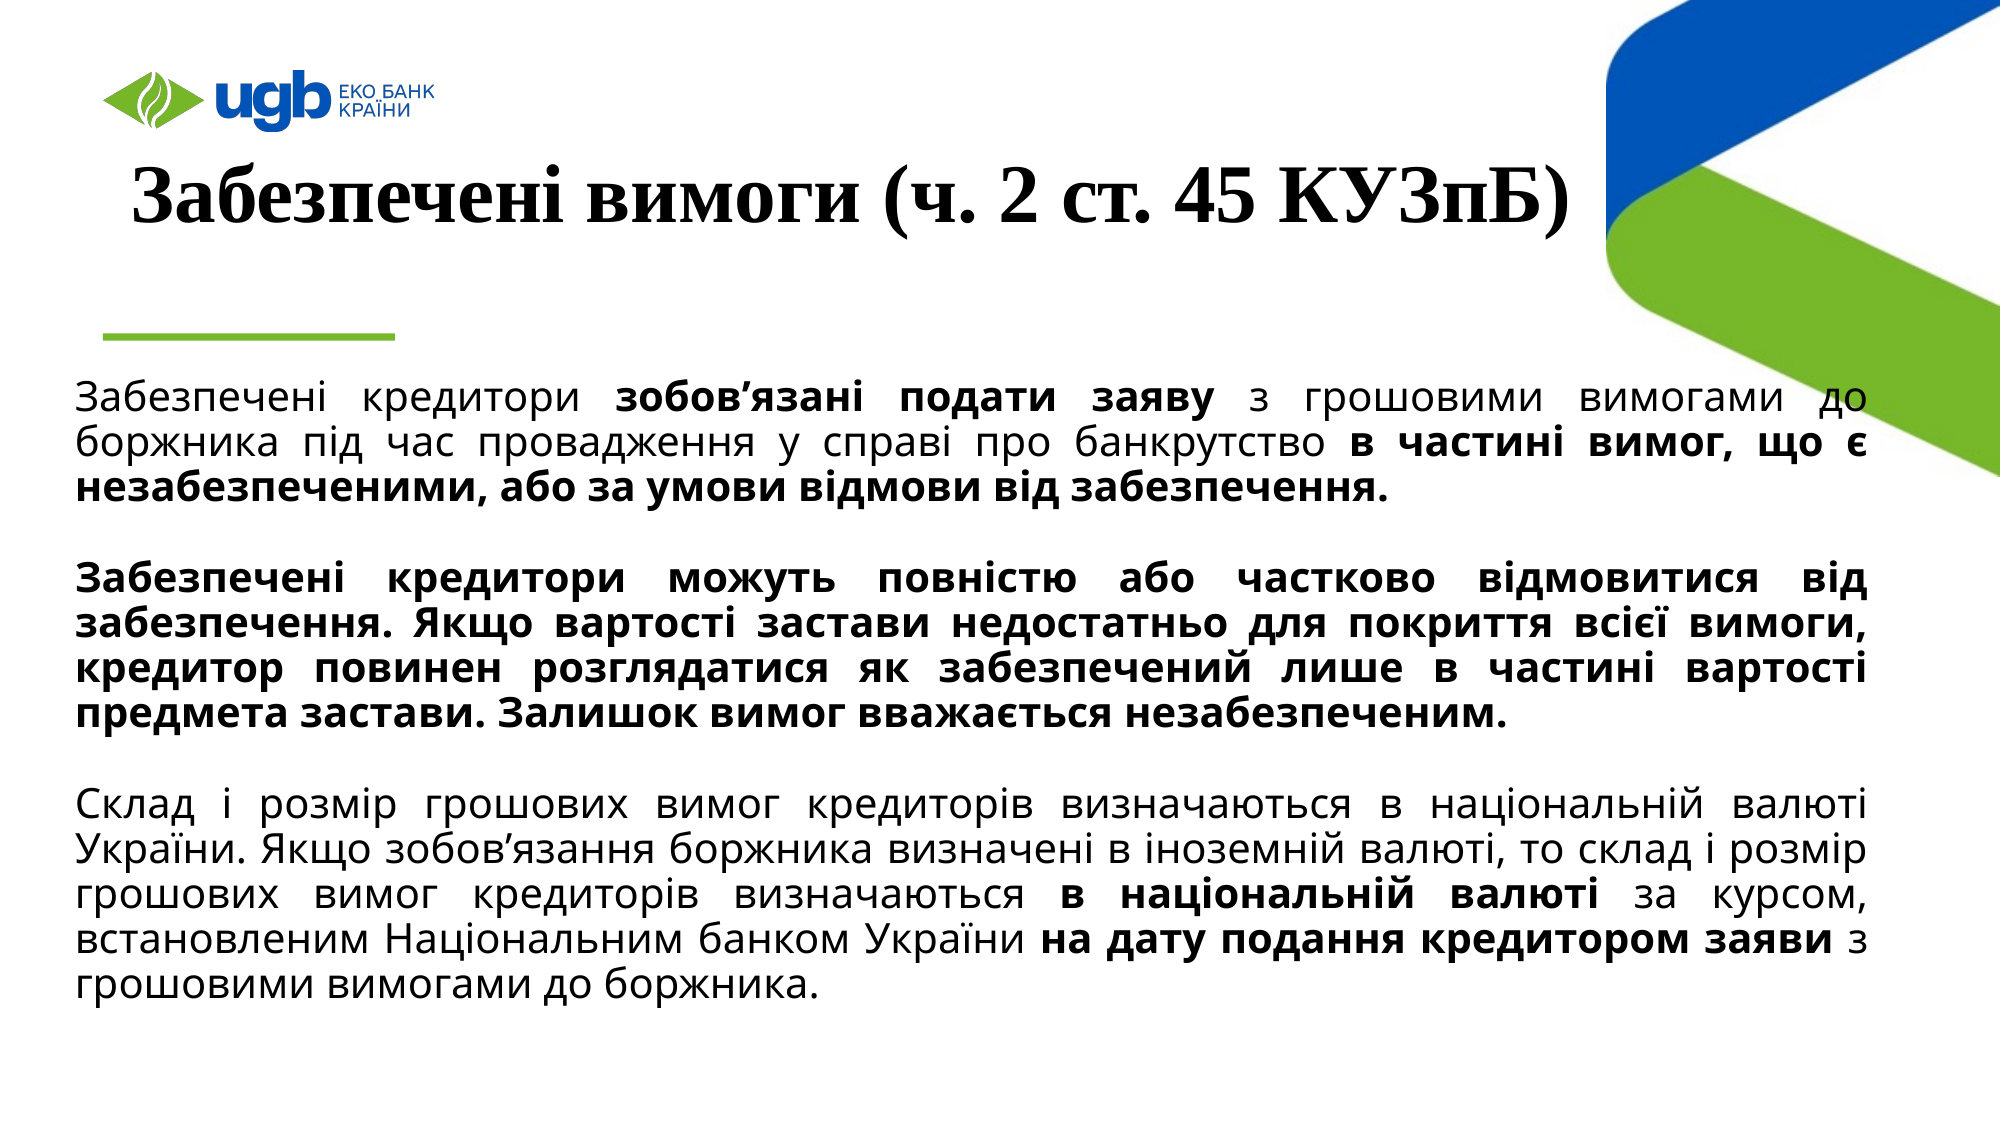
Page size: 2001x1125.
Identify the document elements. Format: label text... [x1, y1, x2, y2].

list Забезпечені кредитори зобов’язані подати заяву з грошовими вимогами до боржника під час провадження у справі про банкрутство в частині вимог, що є незабезпеченими, або за умови відмови від забезпечення. Забезпечені кредитори можуть повністю або частково відмовитися від забезпечення. Якщо вартості застави недостатньо для покриття всієї вимоги, кредитор повинен розглядатися як забезпечений лише в частині вартості предмета застави. Залишок вимог вважається незабезпеченим. Склад і розмір грошових вимог кредиторів визначаються в національній валюті України. Якщо зобов’язання боржника визначені в іноземній валюті, то склад і розмір грошових вимог кредиторів визначаються в національній валюті за курсом, встановленим Національним банком України на дату подання кредитором заяви з грошовими вимогами до боржника. [40, 368, 1884, 1023]
picture [1606, 0, 2000, 477]
picture [103, 70, 434, 132]
title Забезпечені вимоги (ч. 2 ст. 45 КУЗпБ) [99, 143, 1588, 275]
